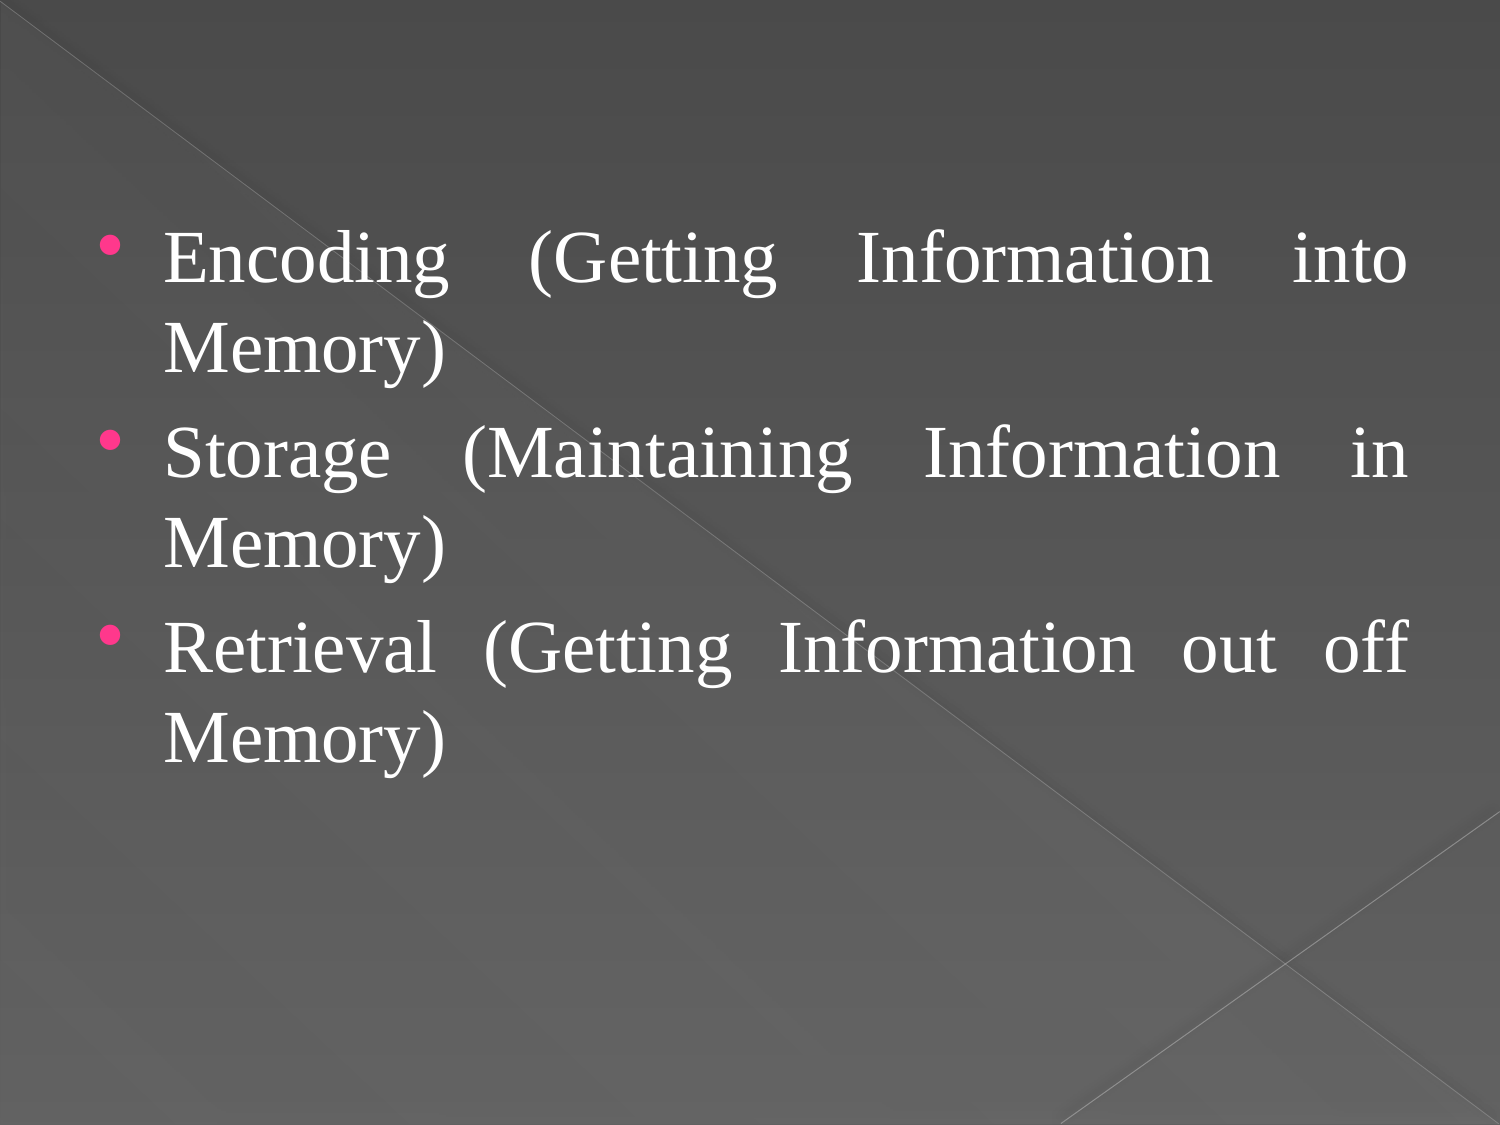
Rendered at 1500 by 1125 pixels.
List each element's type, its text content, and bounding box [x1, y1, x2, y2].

list Encoding (Getting Information into Memory) Storage (Maintaining Information in Memory) Retrieval (Getting Information out off Memory) [75, 200, 1425, 1059]
